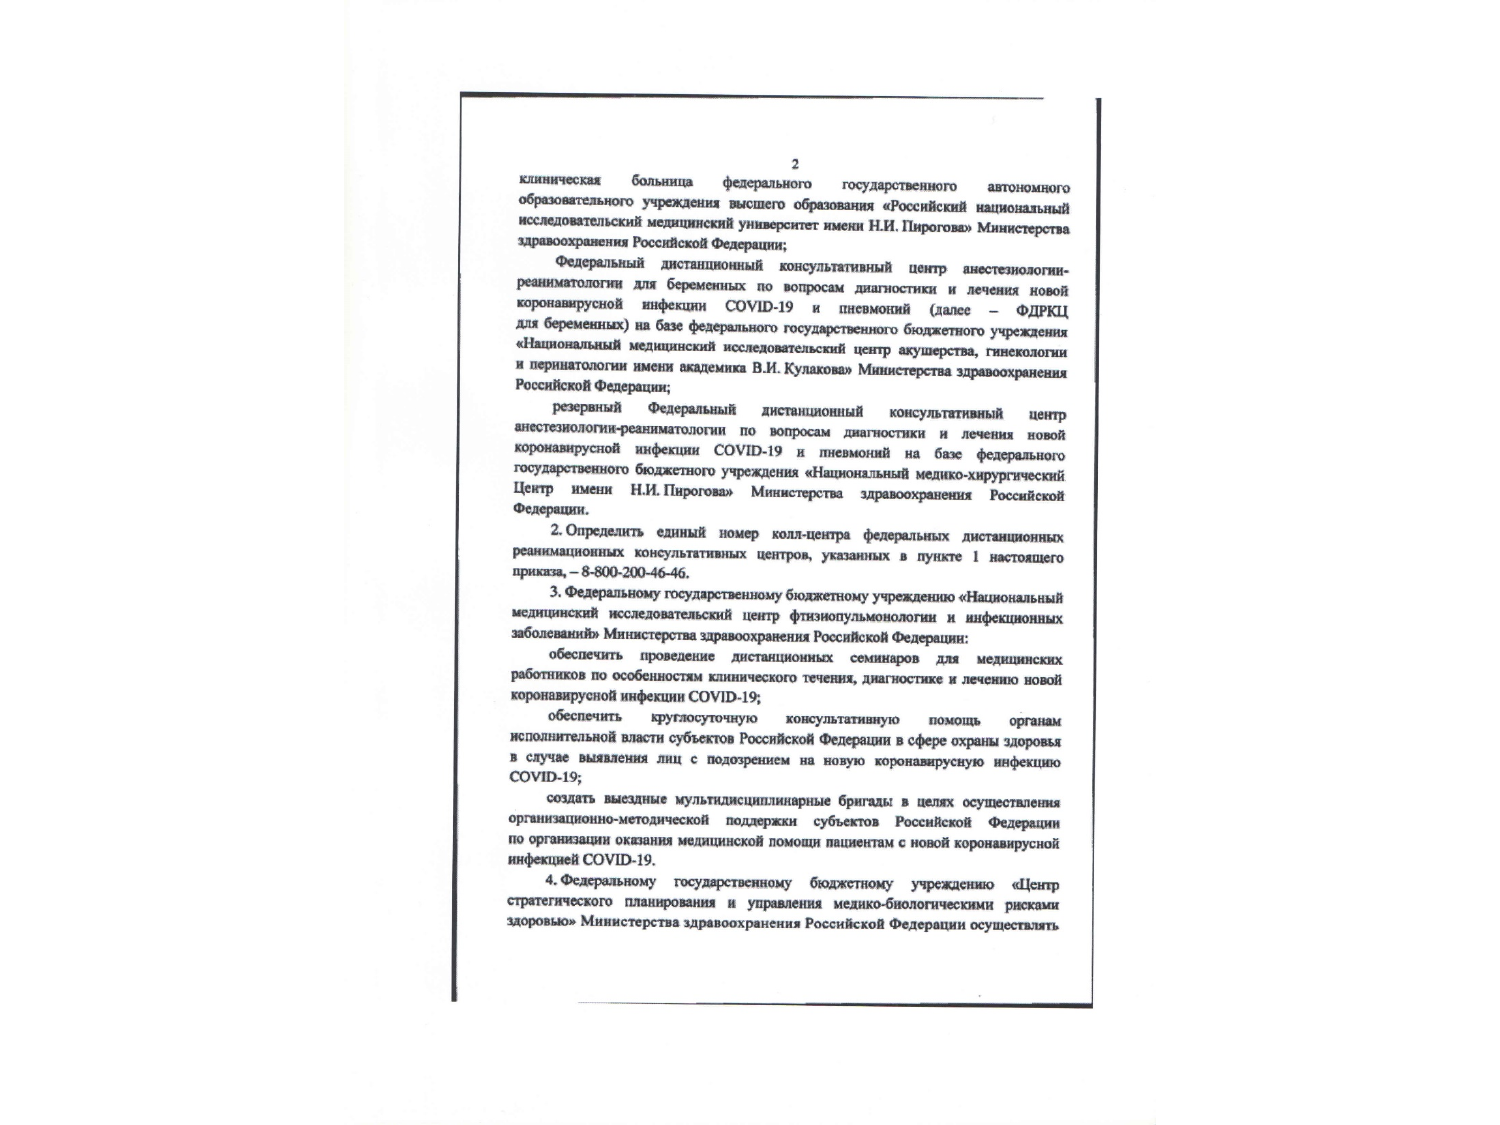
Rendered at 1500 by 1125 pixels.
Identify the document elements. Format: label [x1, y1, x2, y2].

picture [343, 0, 1156, 1125]
